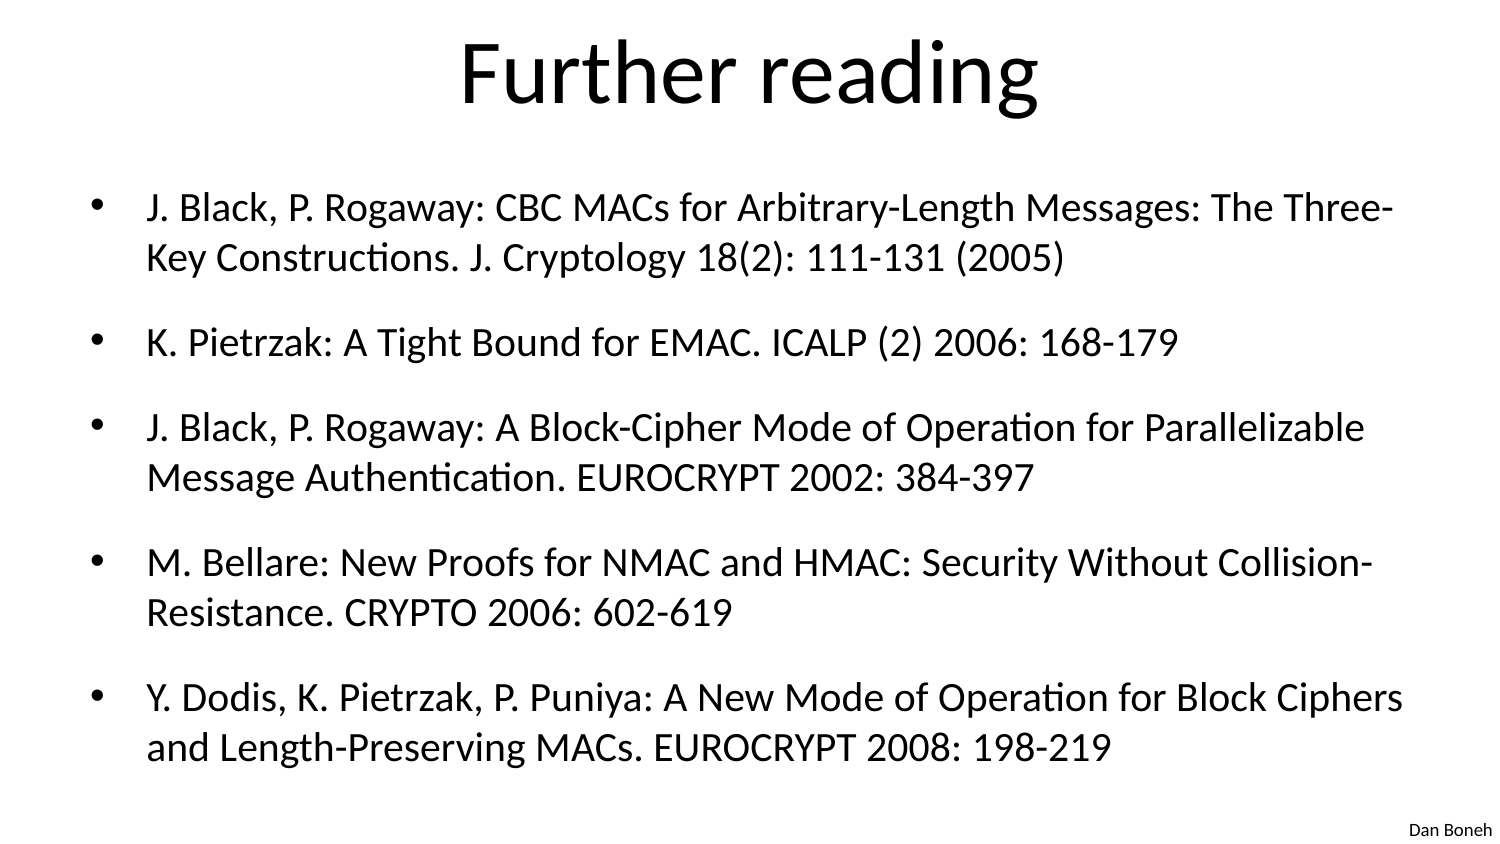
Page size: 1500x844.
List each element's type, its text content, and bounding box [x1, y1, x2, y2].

title Further reading [75, 0, 1425, 138]
list J. Black, P. Rogaway: CBC MACs for Arbitrary-Length Messages: The Three-Key Constructions. J. Cryptology 18(2): 111-131 (2005) K. Pietrzak: A Tight Bound for EMAC. ICALP (2) 2006: 168-179 J. Black, P. Rogaway: A Block-Cipher Mode of Operation for Parallelizable Message Authentication. EUROCRYPT 2002: 384-397 M. Bellare: New Proofs for NMAC and HMAC: Security Without Collision-Resistance. CRYPTO 2006: 602-619 Y. Dodis, K. Pietrzak, P. Puniya: A New Mode of Operation for Block Ciphers and Length-Preserving MACs. EUROCRYPT 2008: 198-219 [75, 171, 1425, 844]
